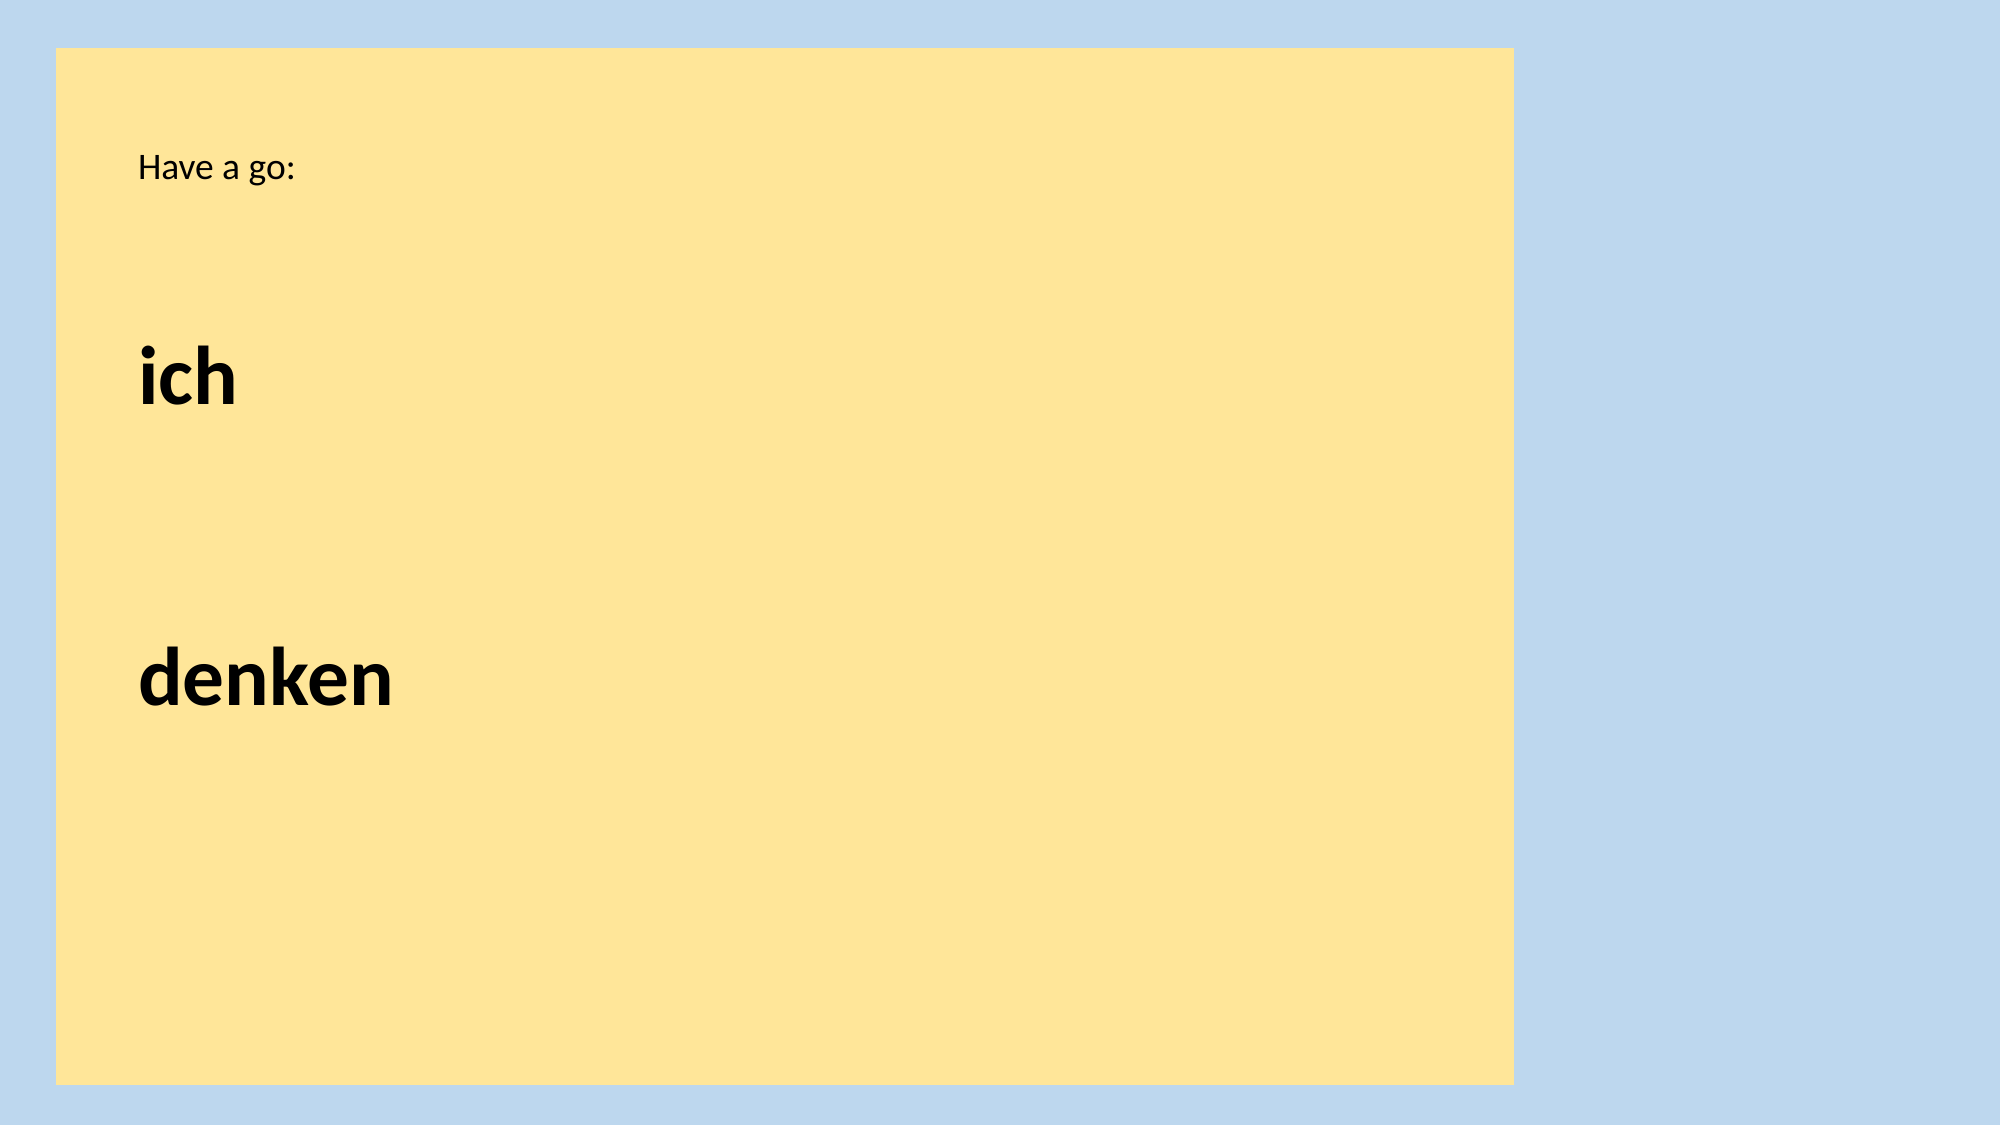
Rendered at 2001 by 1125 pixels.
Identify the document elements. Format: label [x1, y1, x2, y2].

picture [56, 48, 1514, 1085]
